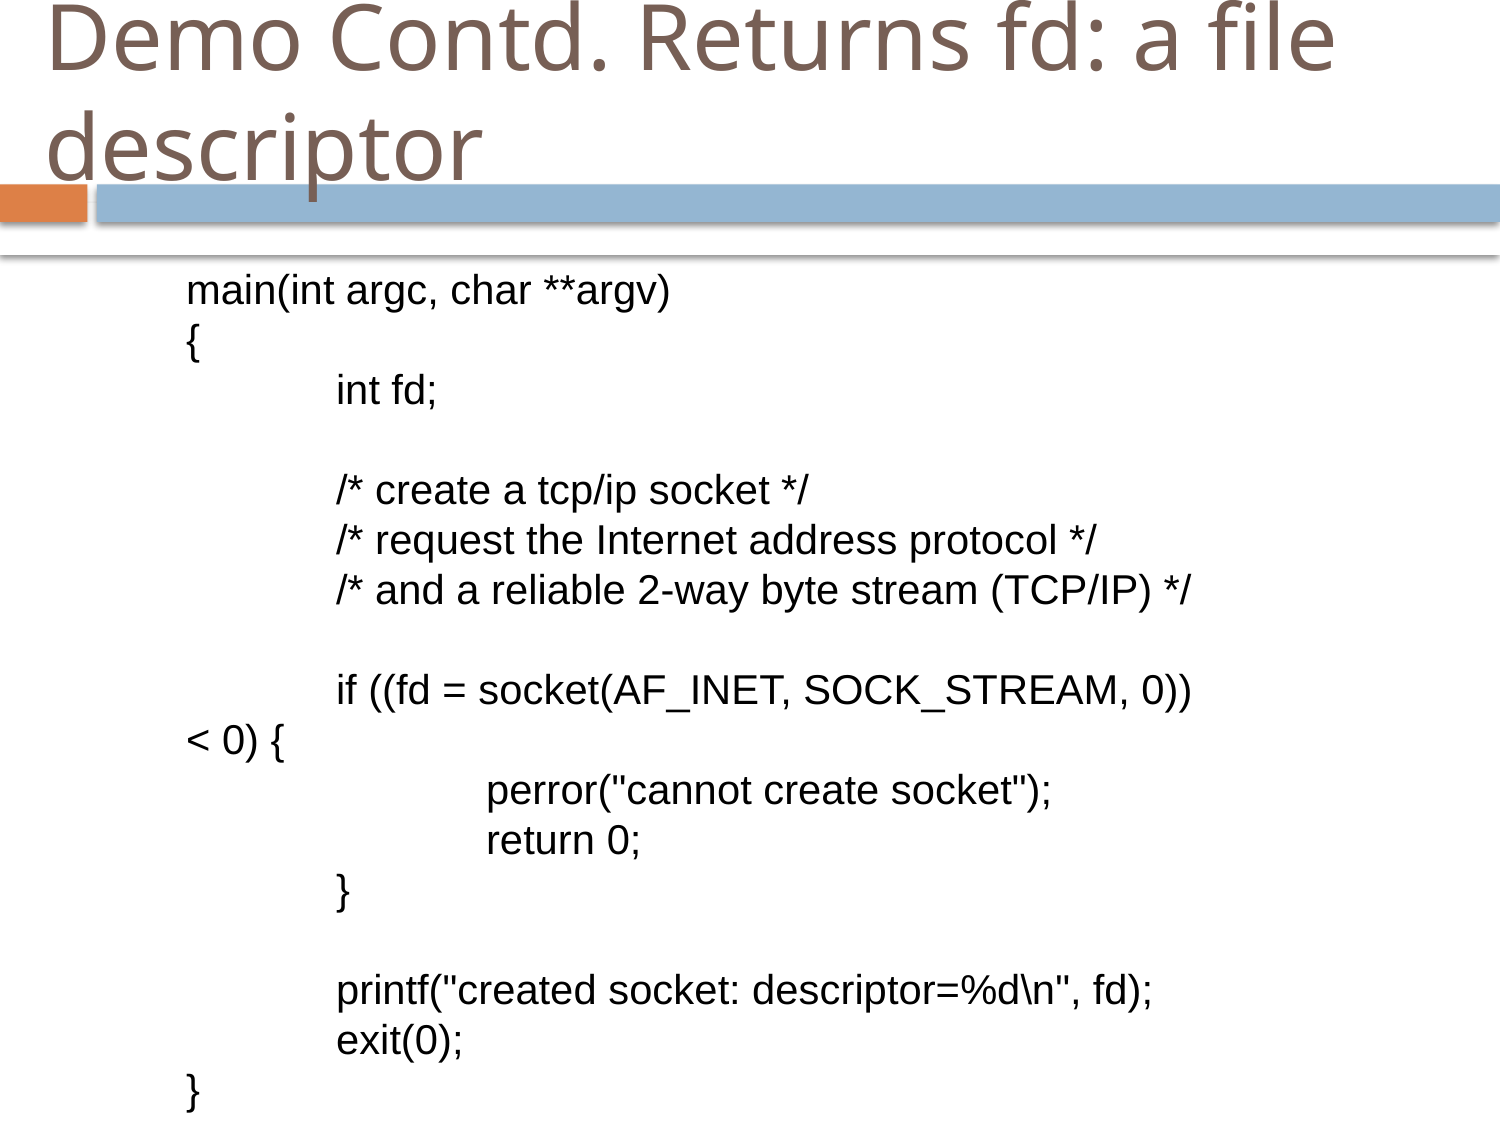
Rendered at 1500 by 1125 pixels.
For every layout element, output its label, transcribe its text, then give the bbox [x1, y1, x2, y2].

text_box main(int argc, char **argv) { int fd; /* create a tcp/ip socket */ /* request the Internet address protocol */ /* and a reliable 2-way byte stream (TCP/IP) */ if ((fd = socket(AF_INET, SOCK_STREAM, 0)) < 0) { perror("cannot create socket"); return 0; } printf("created socket: descriptor=%d\n", fd); exit(0); } [171, 255, 1220, 1121]
title Demo Contd. Returns fd: a file descriptor [29, 0, 1500, 178]
